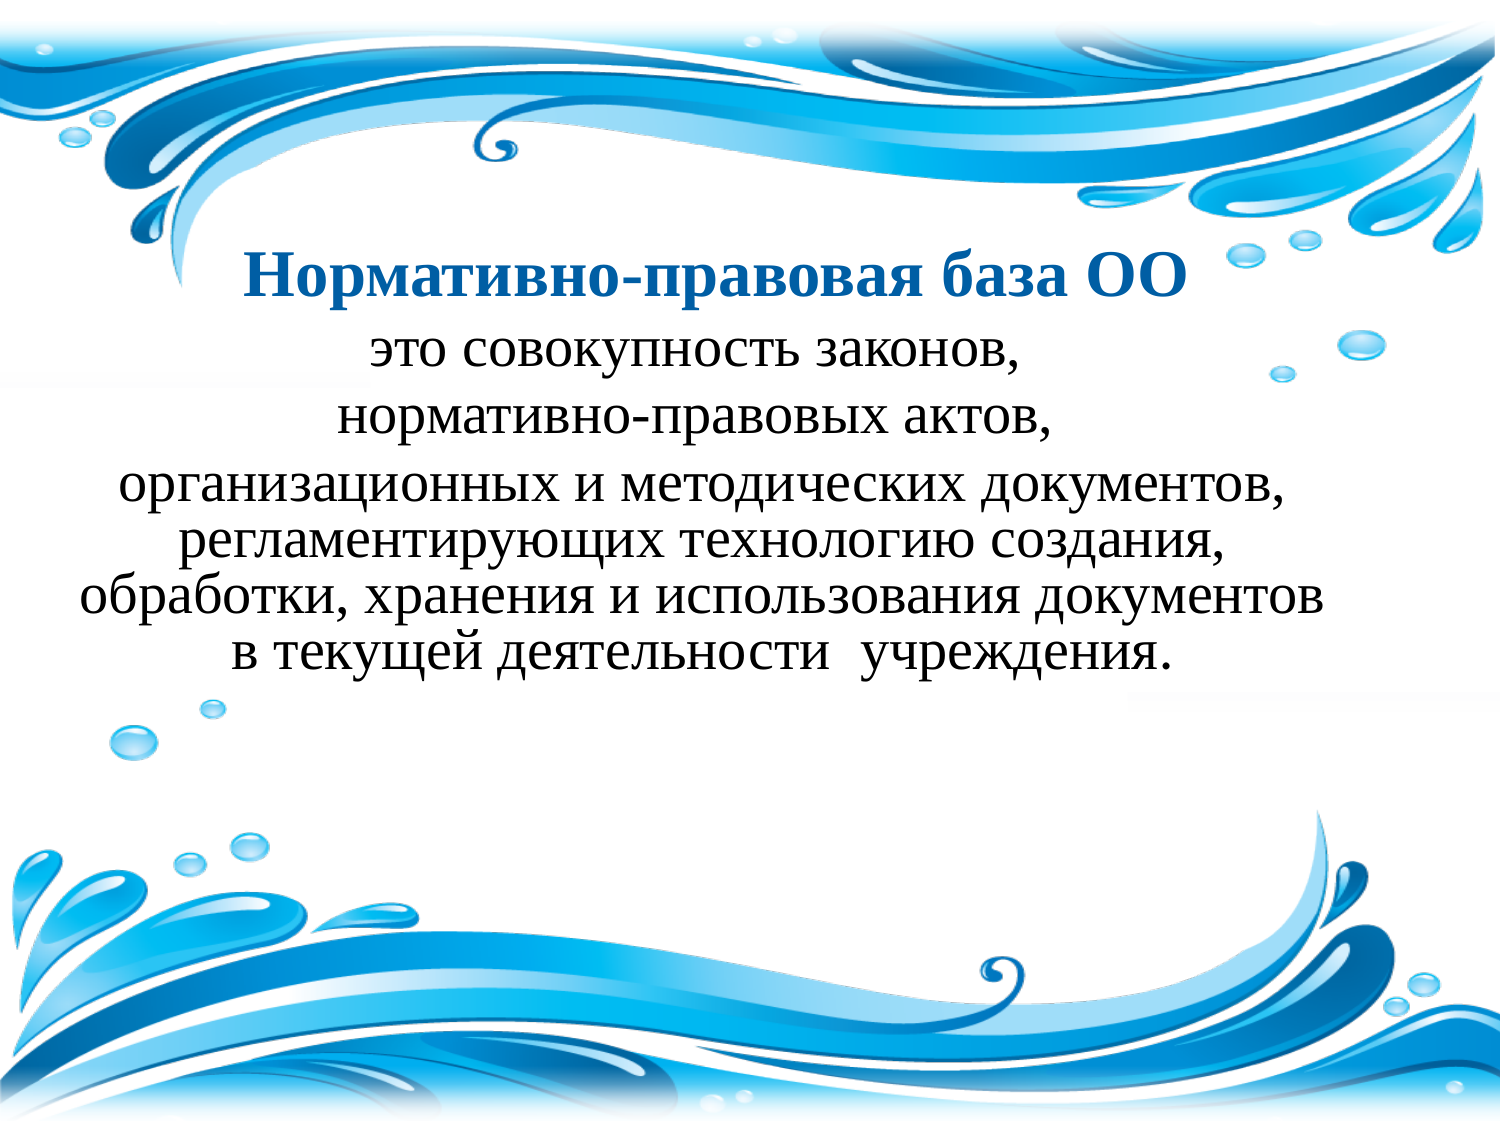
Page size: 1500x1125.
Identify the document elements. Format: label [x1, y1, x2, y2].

text_box [0, 20, 1500, 1122]
